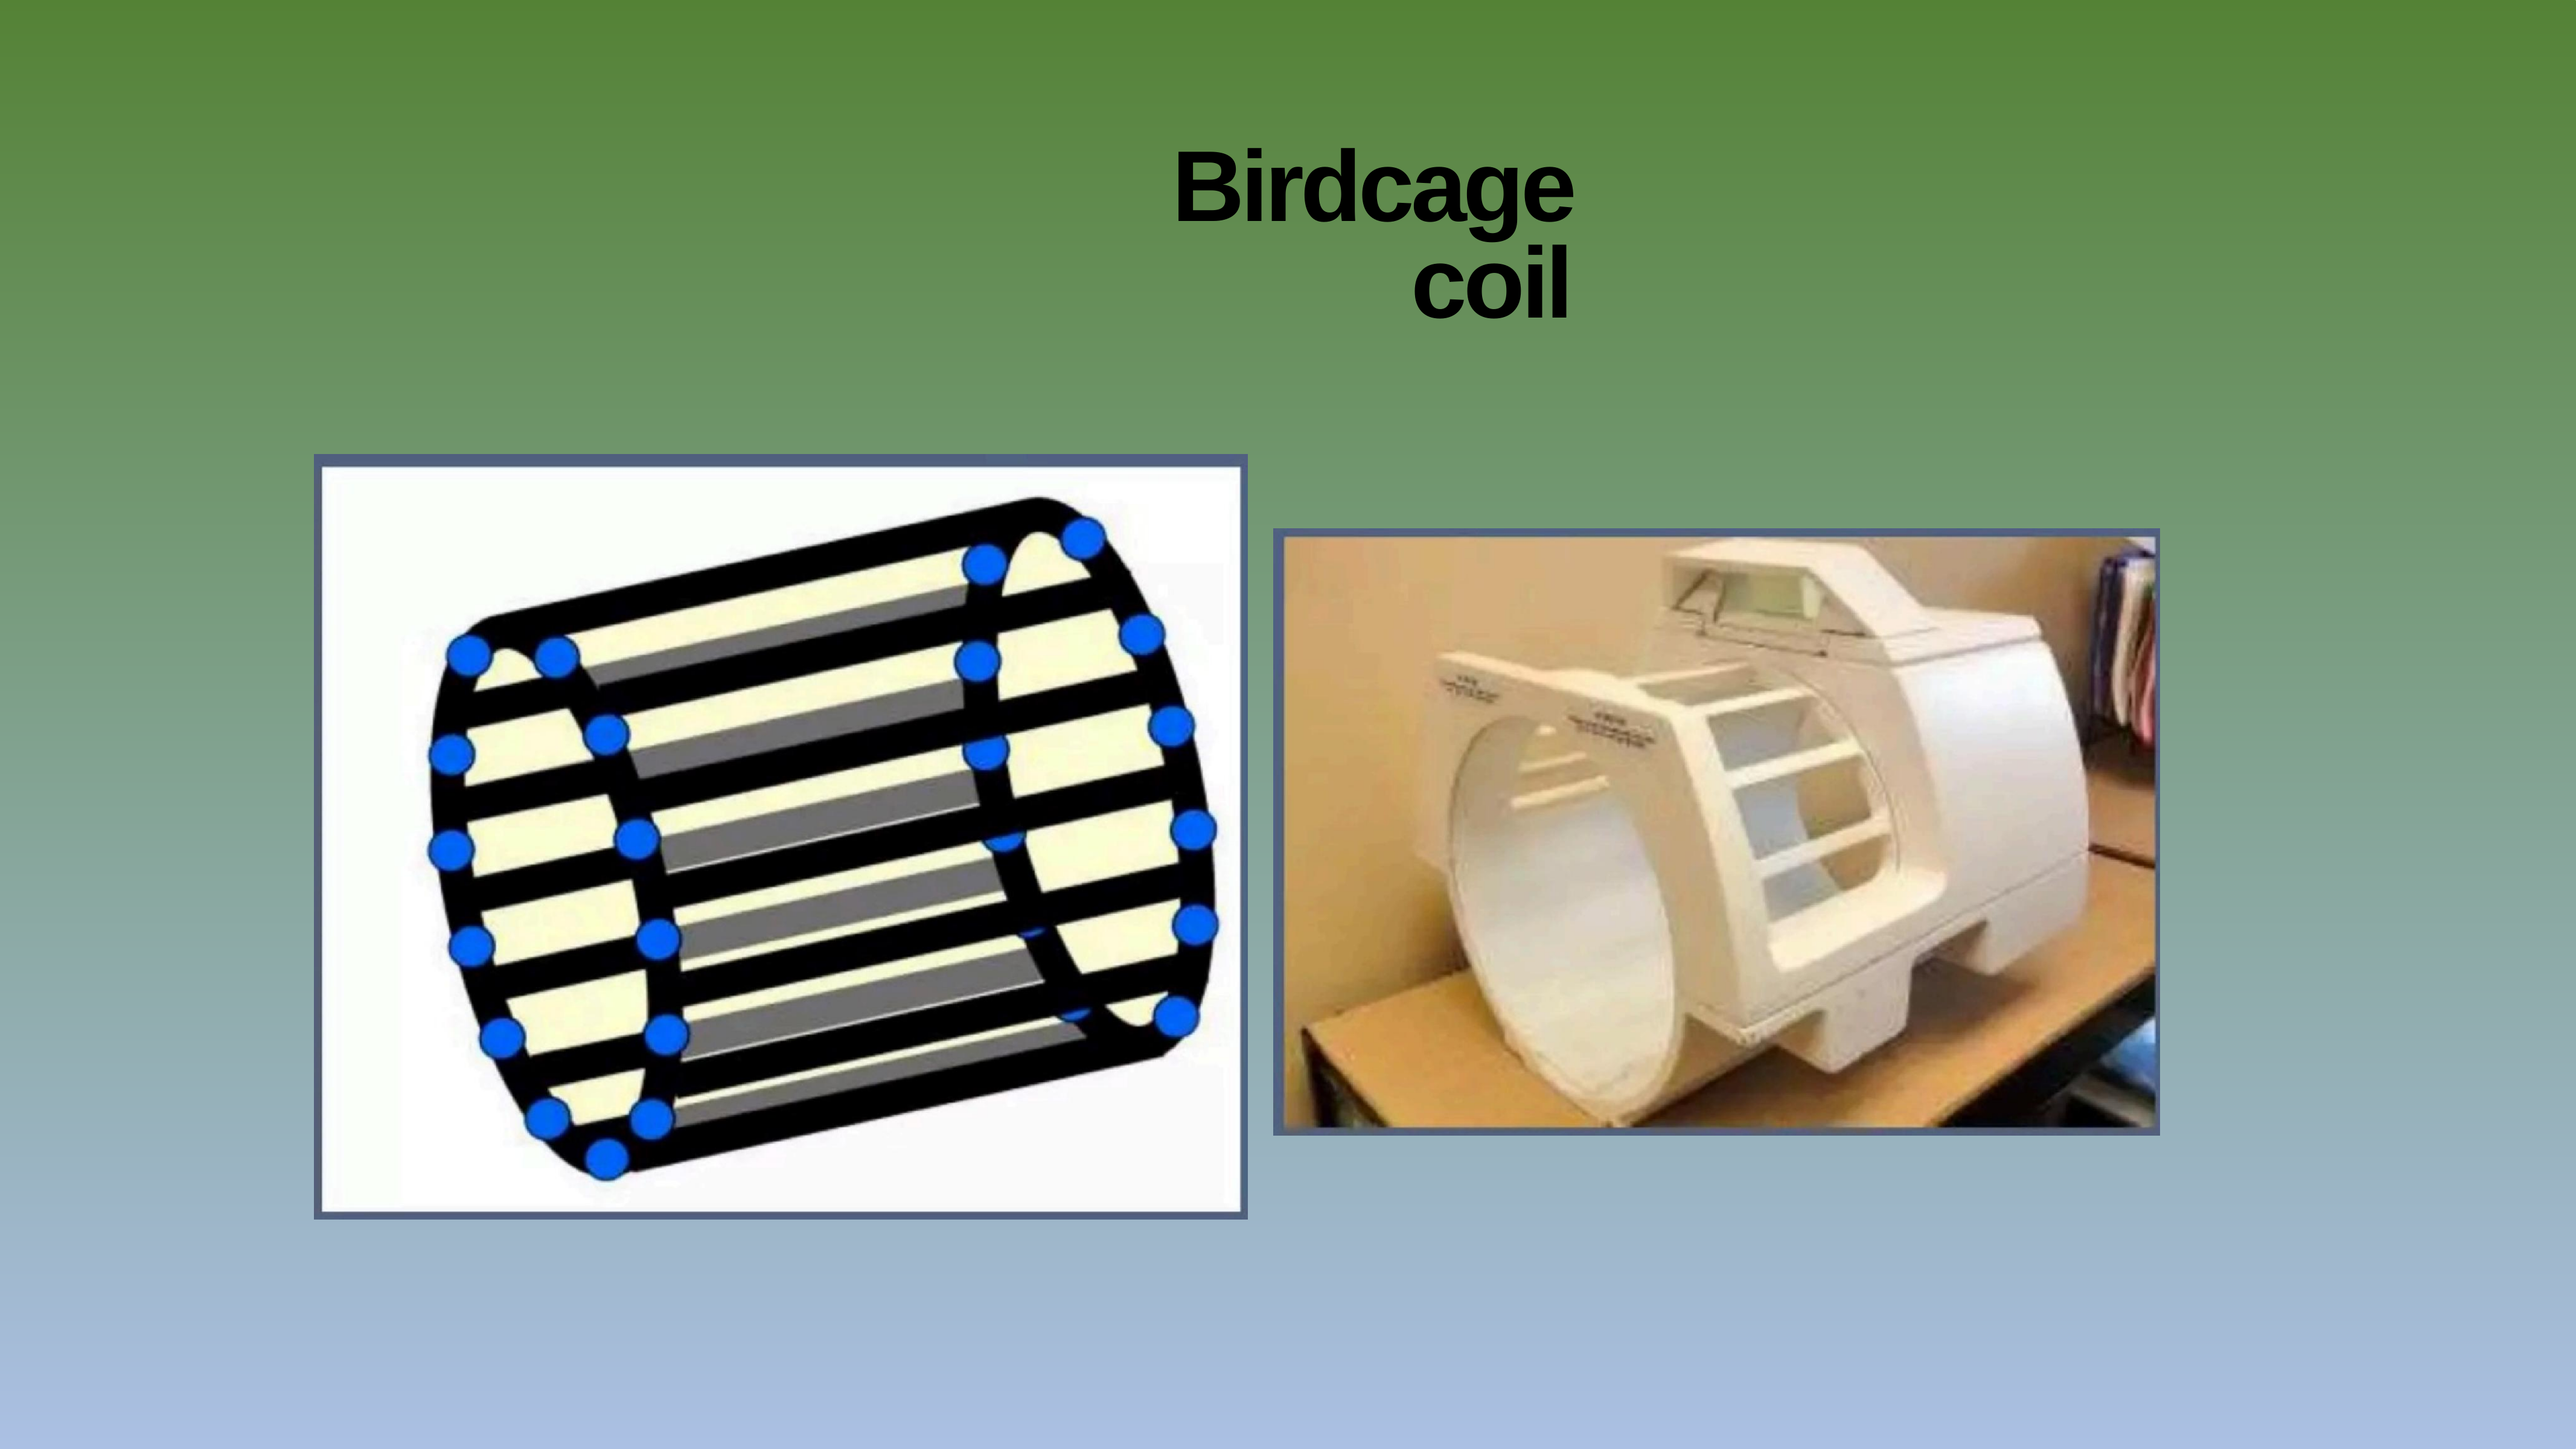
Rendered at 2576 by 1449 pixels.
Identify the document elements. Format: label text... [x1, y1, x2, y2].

picture [314, 453, 1248, 1220]
picture [1273, 528, 2160, 1136]
text_box Birdcage coil [986, 142, 1574, 242]
